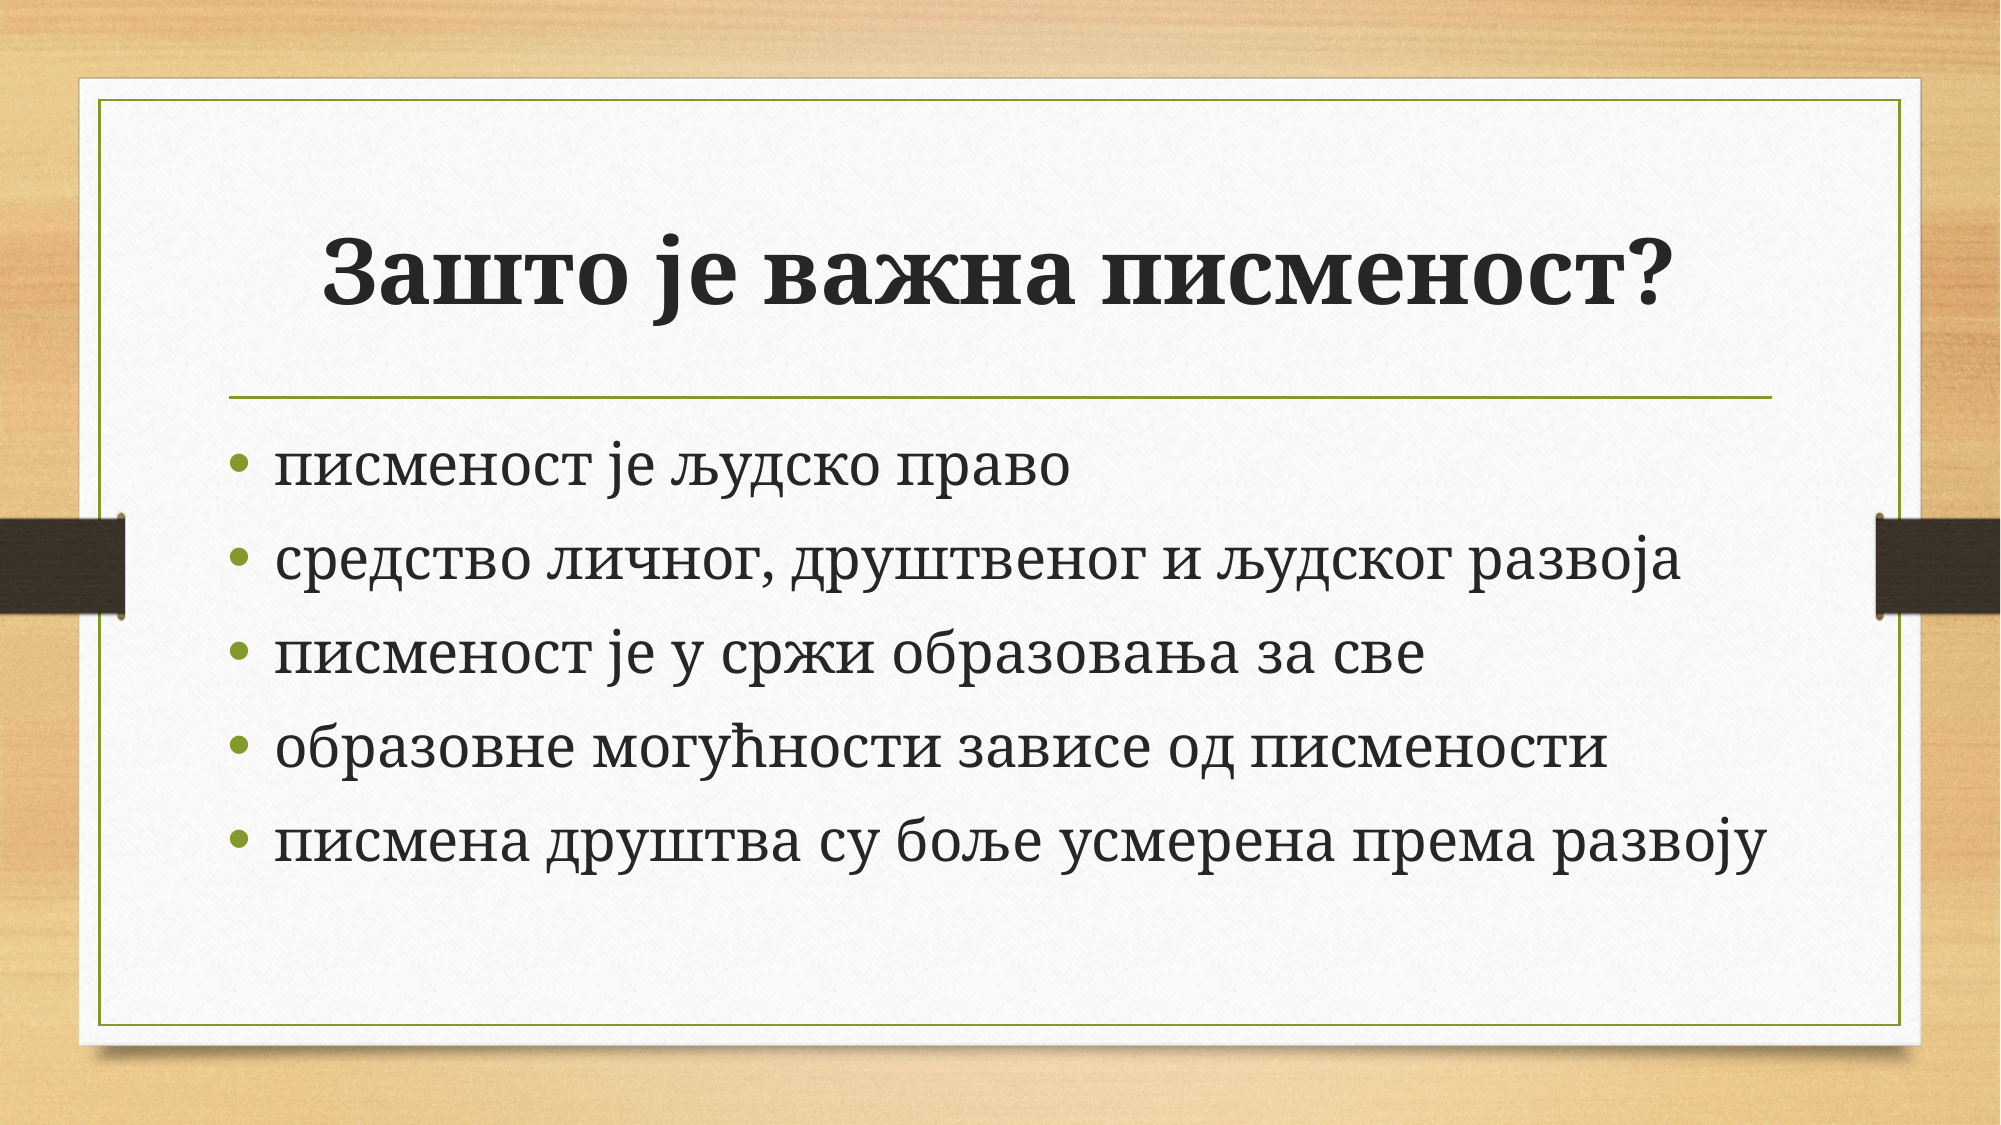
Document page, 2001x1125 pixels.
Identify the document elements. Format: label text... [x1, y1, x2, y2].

title Зашто је важна писменост? [212, 161, 1788, 375]
list писменост је људско право средство личног, друштвеног и људског развоја писменост је у сржи образовања за све образовне могућности зависе од писмености писмена друштва су боље усмерена према развоју [212, 419, 1788, 964]
picture [0, 0, 2001, 1125]
